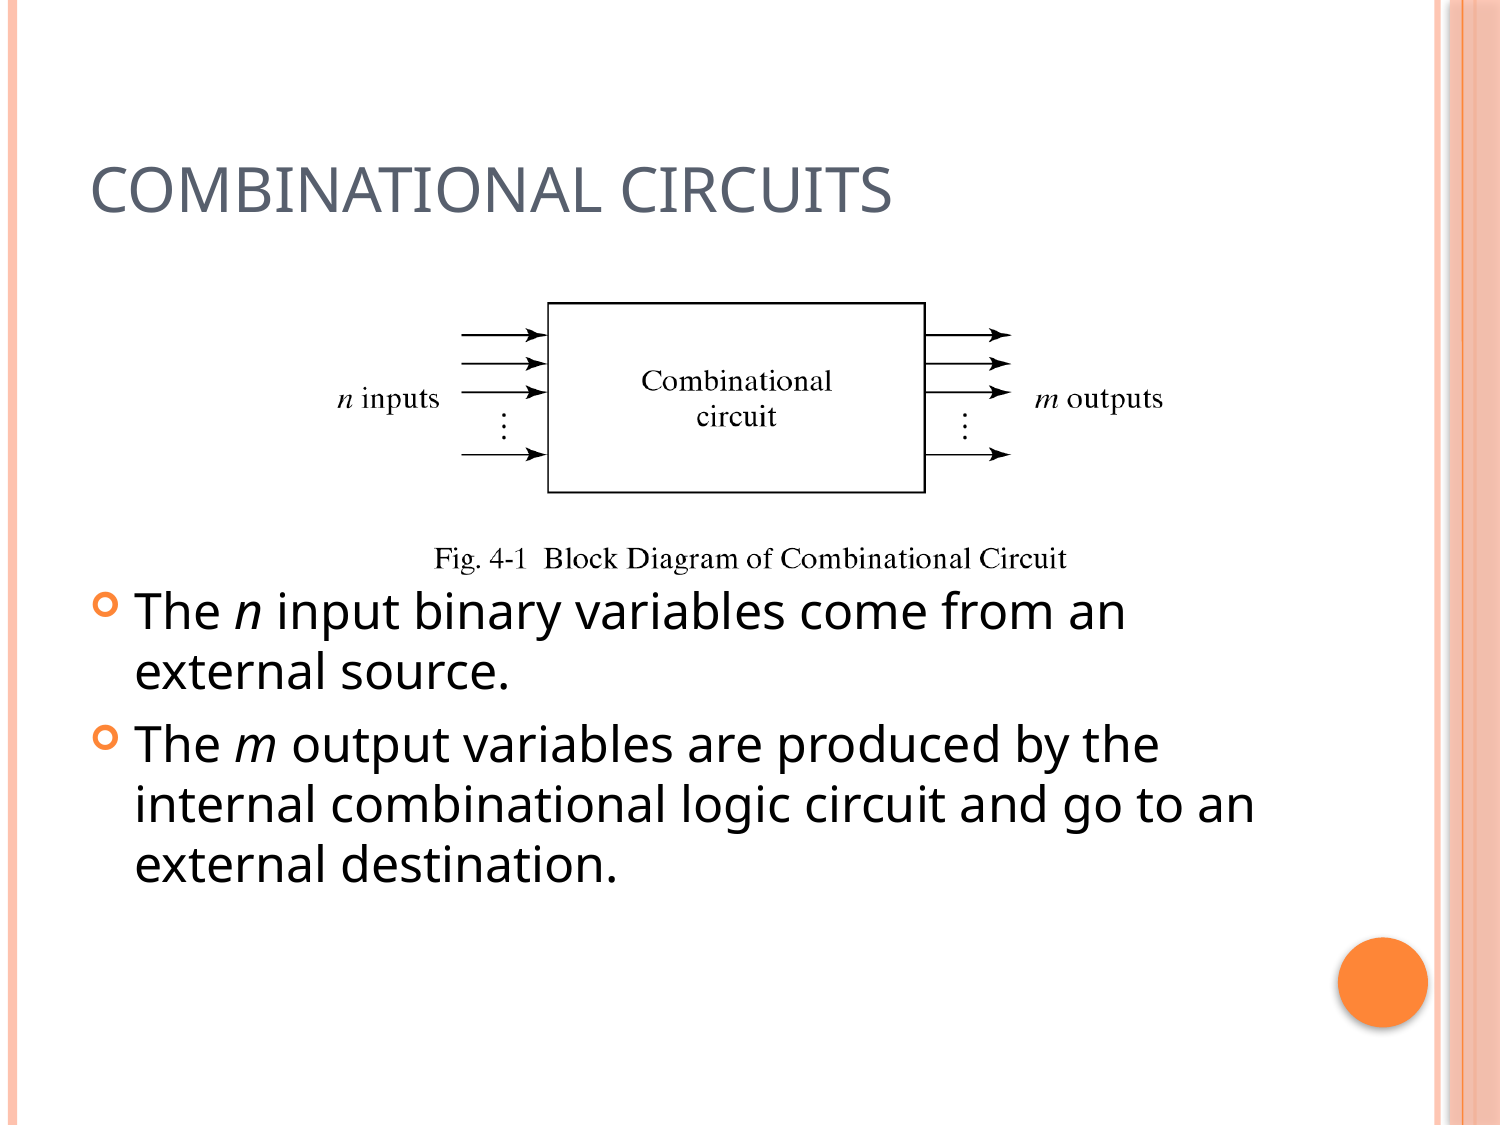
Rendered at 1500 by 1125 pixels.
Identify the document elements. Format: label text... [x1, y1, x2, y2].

title Combinational Circuits [75, 45, 1338, 233]
picture [337, 301, 1163, 576]
list The n input binary variables come from an external source. The m output variables are produced by the internal combinational logic circuit and go to an external destination. [75, 262, 1338, 1062]
